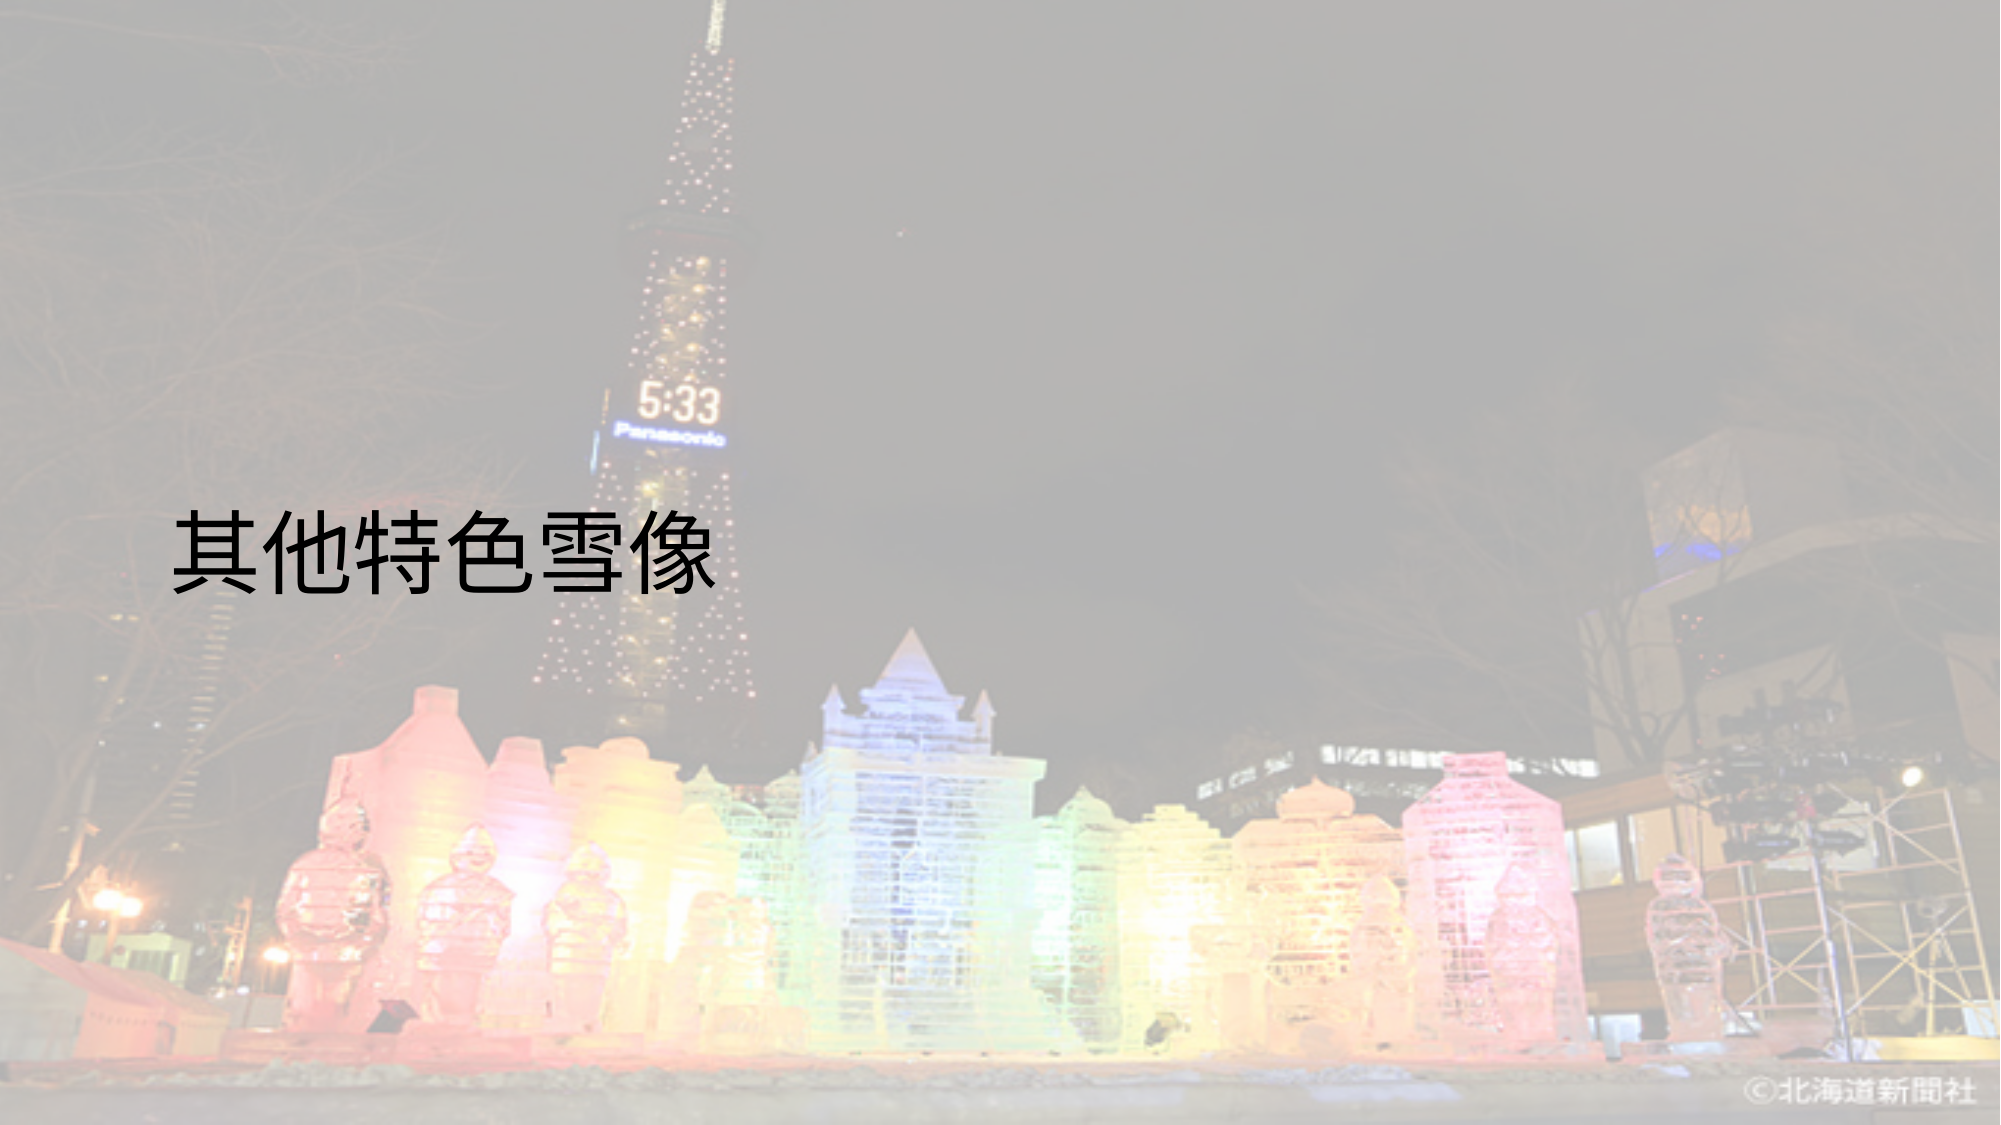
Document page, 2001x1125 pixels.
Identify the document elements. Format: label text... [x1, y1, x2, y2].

title 其他特色雪像 [154, 448, 1880, 667]
